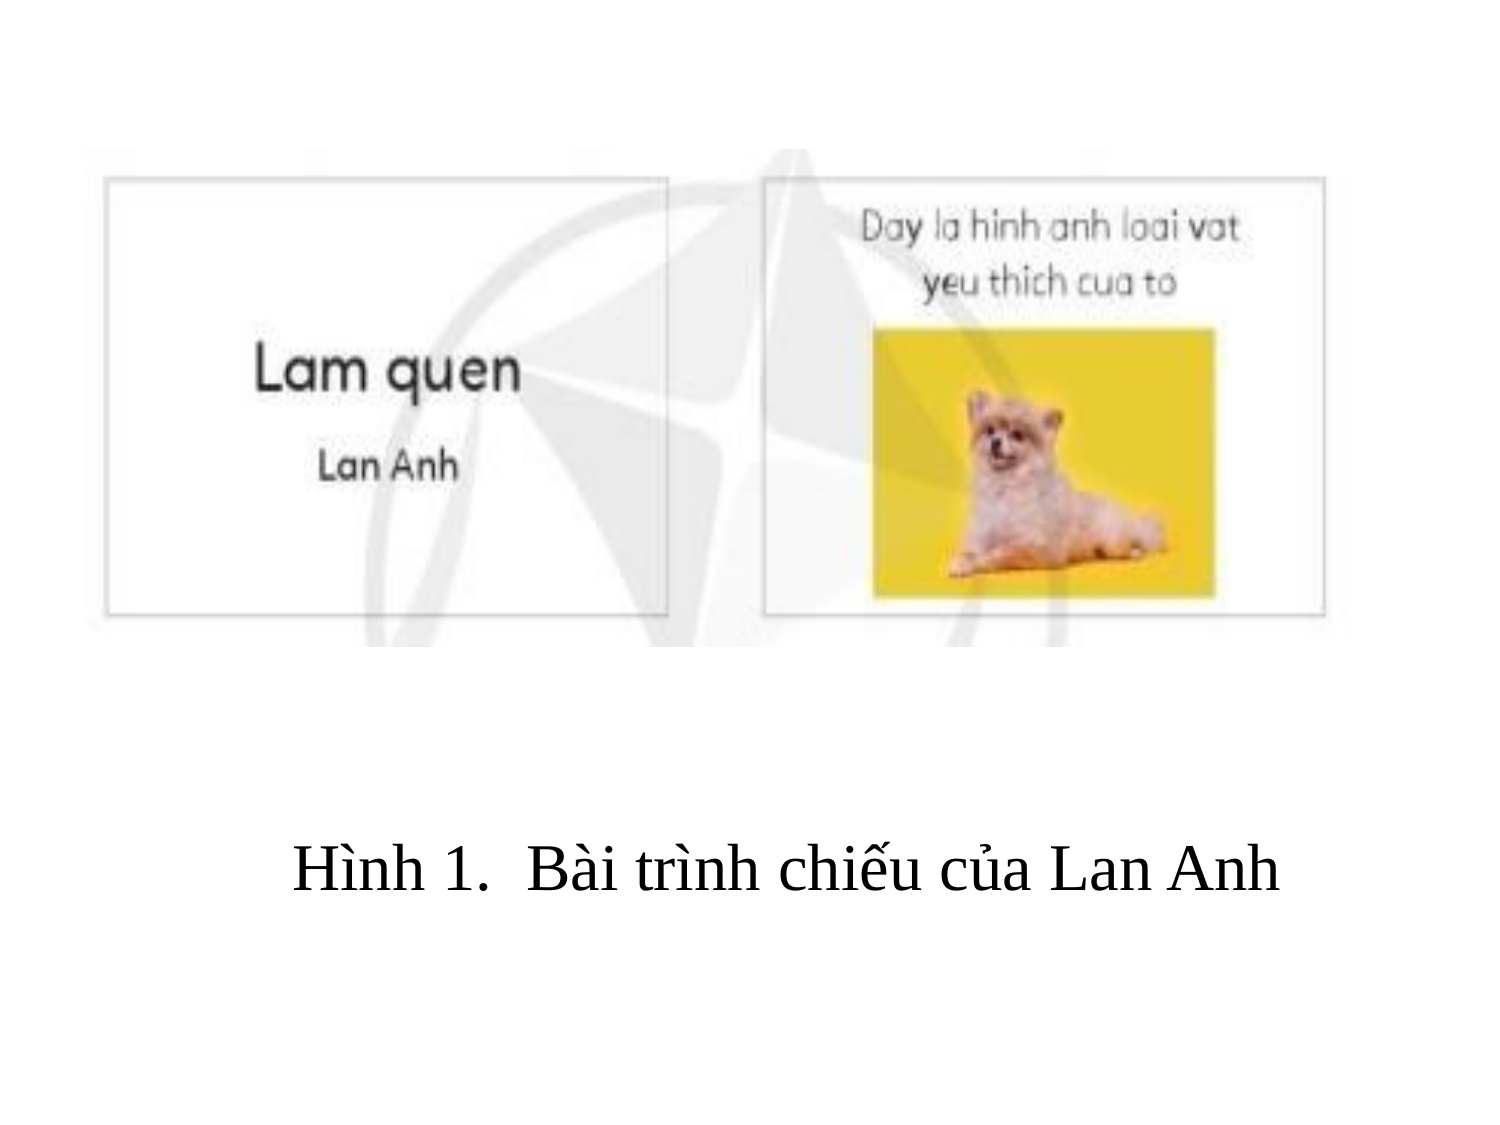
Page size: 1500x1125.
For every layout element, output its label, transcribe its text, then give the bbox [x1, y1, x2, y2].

picture [62, 149, 1421, 647]
text_box Hình 1. Bài trình chiếu của Lan Anh [212, 815, 1363, 911]
